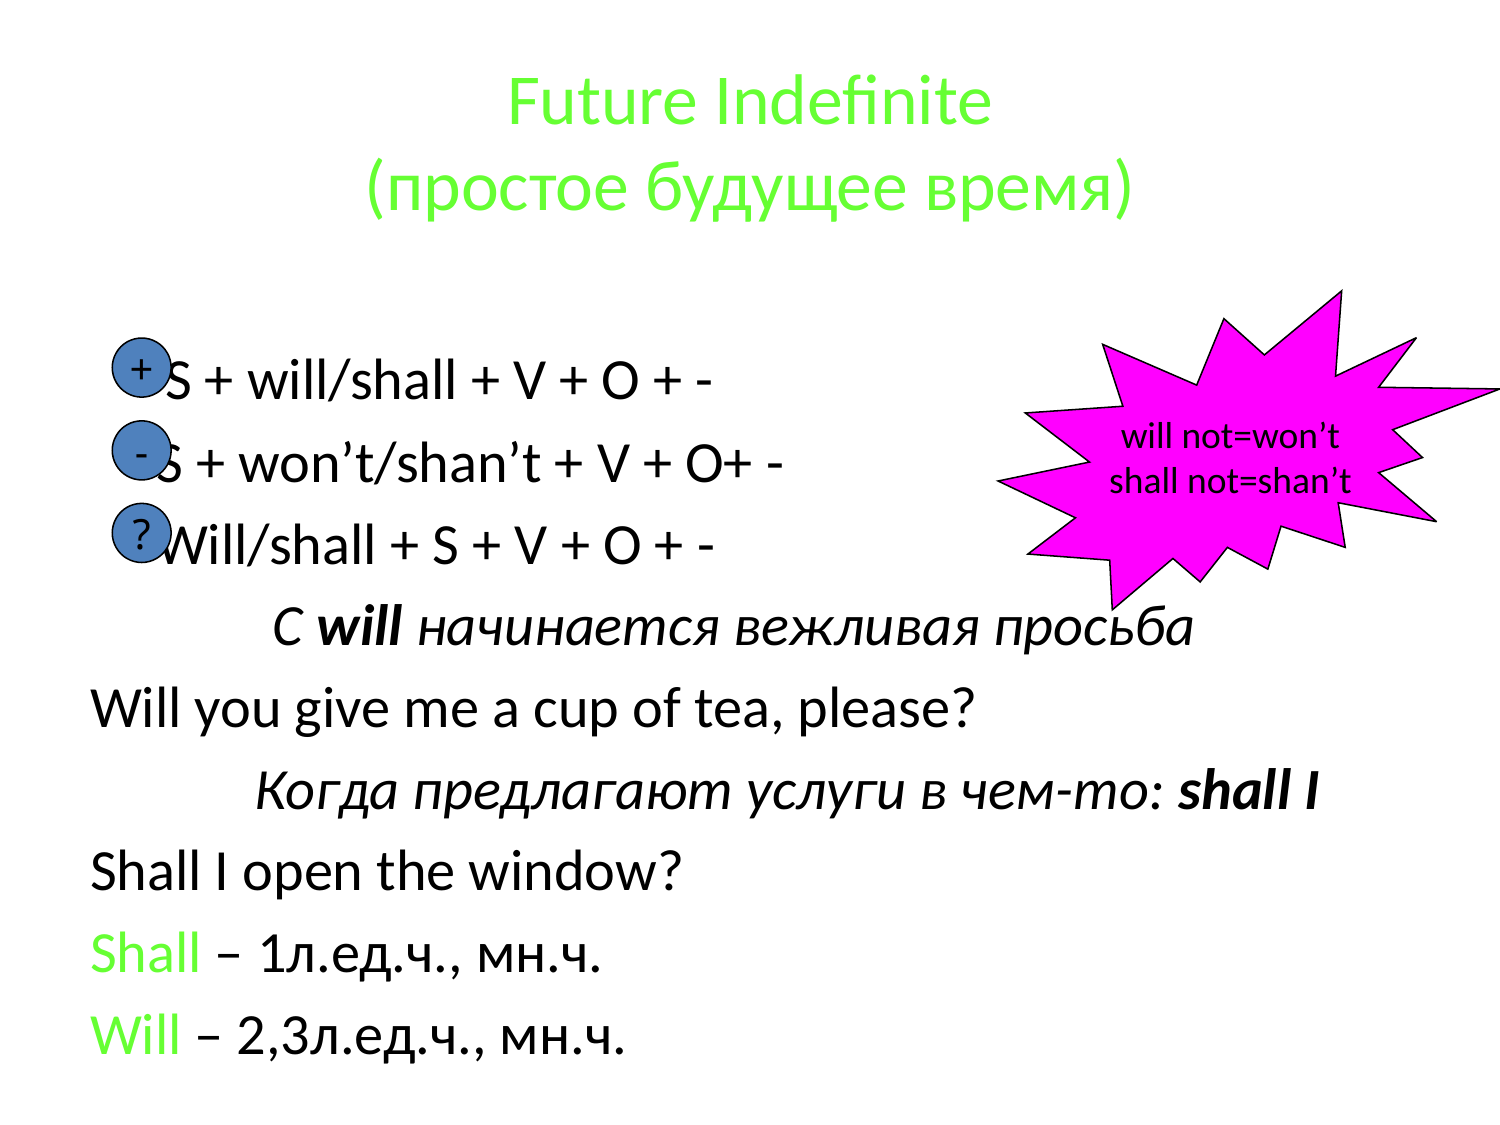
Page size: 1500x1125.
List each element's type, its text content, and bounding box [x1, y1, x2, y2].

text_box ? [112, 503, 172, 563]
text_box - [112, 420, 172, 480]
list S + will/shall + V + O + - S + won’t/shan’t + V + O+ - Will/shall + S + V + O + - C will начинается вежливая просьба Will you give me a cup of tea, please? Когда предлагают услуги в чем-то: shall I Shall I open the window? Shall – 1л.ед.ч., мн.ч. Will – 2,3л.ед.ч., мн.ч. [75, 324, 1500, 1125]
text_box will not=won’t shall not=shan’t [998, 290, 1500, 610]
text_box + [112, 338, 172, 398]
title Future Indefinite (простое будущее время) [75, 45, 1425, 233]
